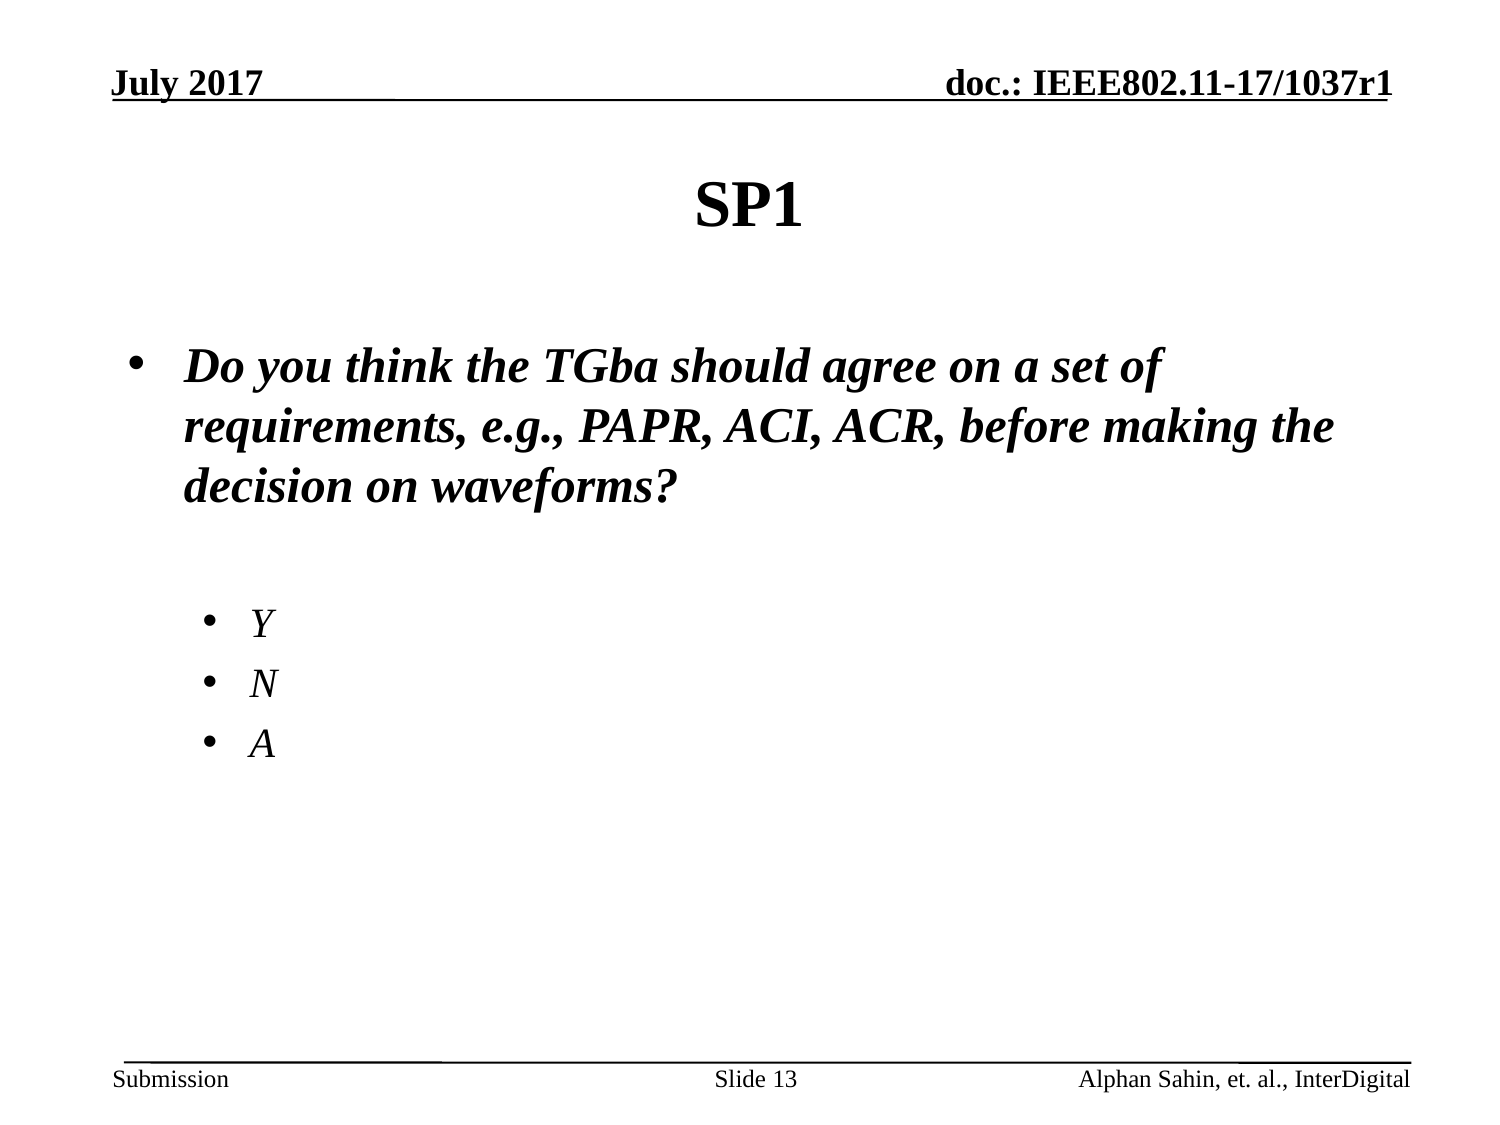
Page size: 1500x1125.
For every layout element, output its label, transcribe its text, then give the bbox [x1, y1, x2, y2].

slide_number Slide 13 [712, 1061, 800, 1123]
list Do you think the TGba should agree on a set of requirements, e.g., PAPR, ACI, ACR, before making the decision on waveforms? Y N A [112, 324, 1388, 1000]
title SP1 [112, 112, 1388, 288]
